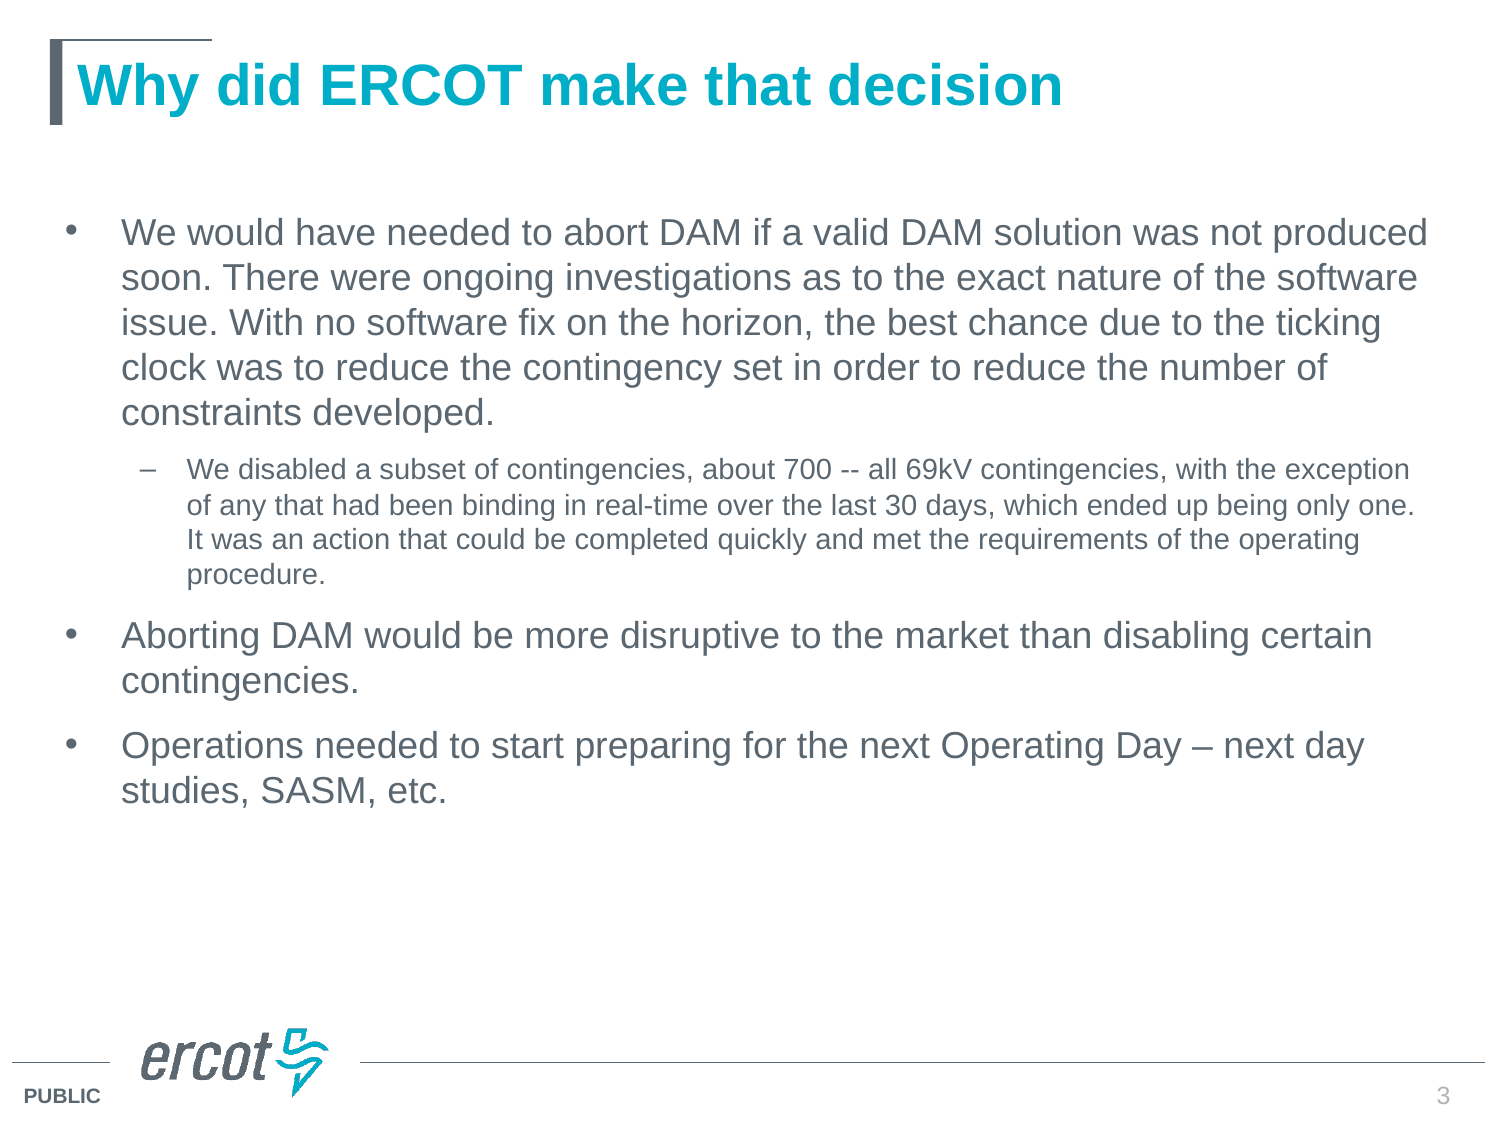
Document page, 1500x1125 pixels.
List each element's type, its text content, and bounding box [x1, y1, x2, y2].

slide_number 3 [1400, 1076, 1488, 1113]
title Why did ERCOT make that decision [62, 39, 1450, 125]
picture [137, 1024, 332, 1100]
list We would have needed to abort DAM if a valid DAM solution was not produced soon. There were ongoing investigations as to the exact nature of the software issue. With no software fix on the horizon, the best chance due to the ticking clock was to reduce the contingency set in order to reduce the number of constraints developed. We disabled a subset of contingencies, about 700 -- all 69kV contingencies, with the exception of any that had been binding in real-time over the last 30 days, which ended up being only one. It was an action that could be completed quickly and met the requirements of the operating procedure. Aborting DAM would be more disruptive to the market than disabling certain contingencies. Operations needed to start preparing for the next Operating Day – next day studies, SASM, etc. [50, 200, 1450, 1000]
